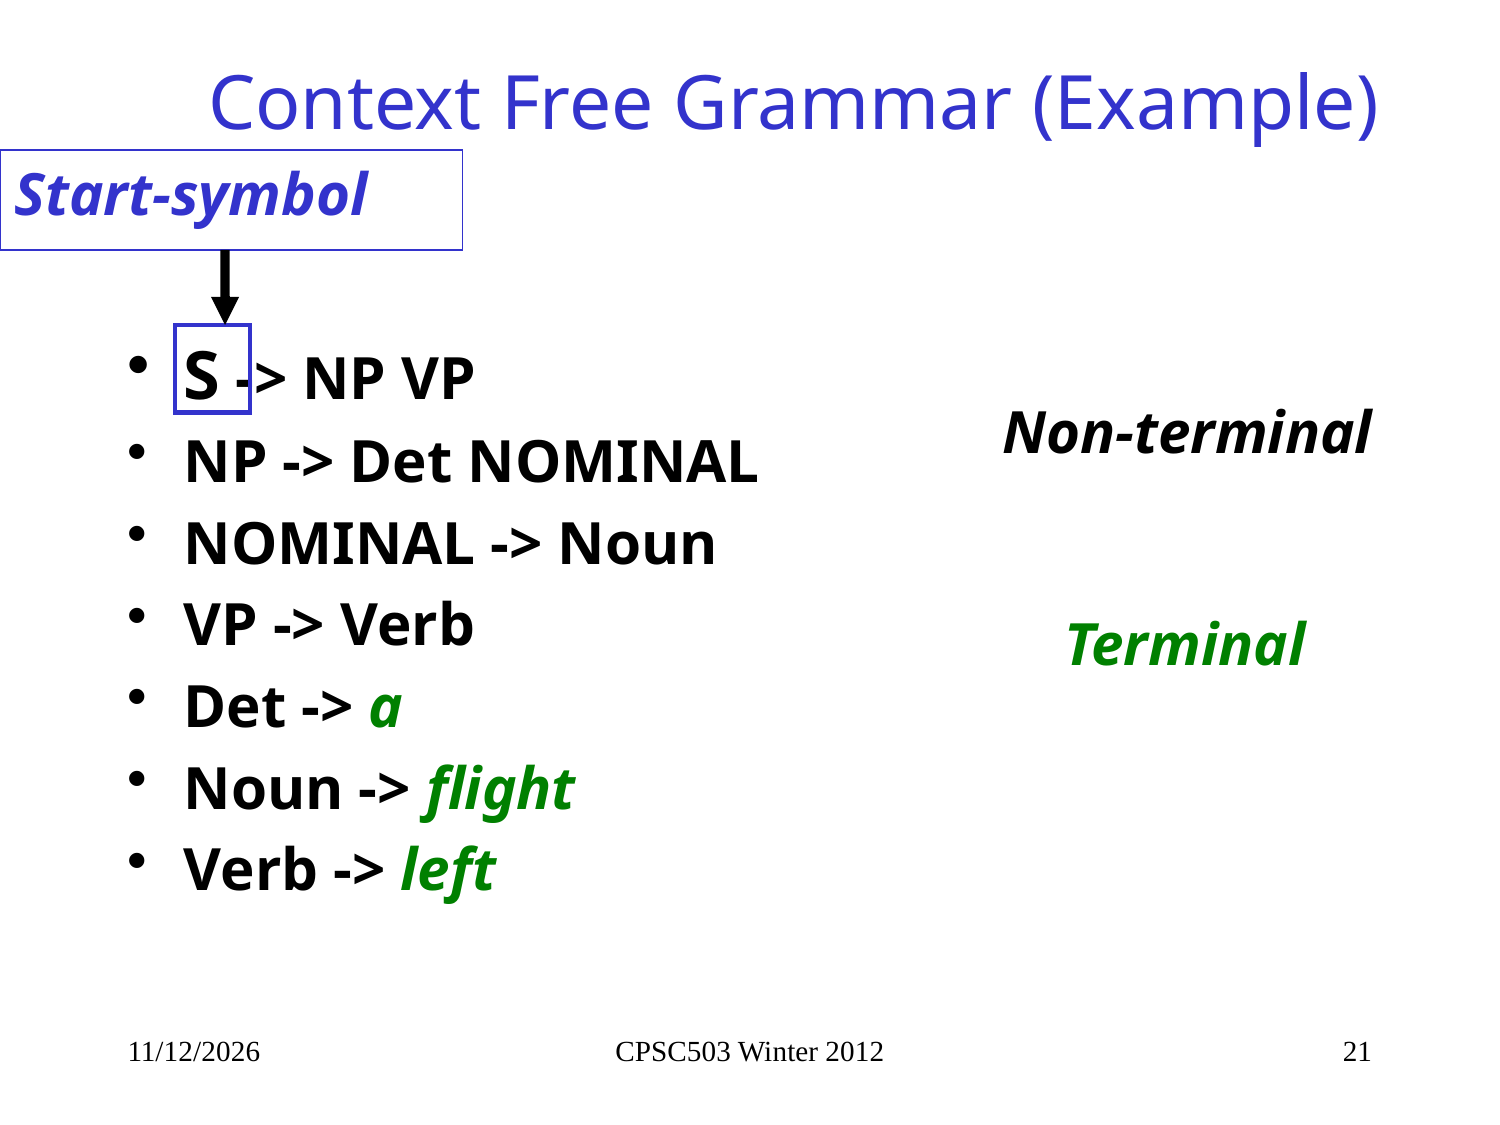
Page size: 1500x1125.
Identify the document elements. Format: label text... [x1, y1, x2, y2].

text_box Terminal [1049, 600, 1363, 700]
title Context Free Grammar (Example) [137, 0, 1451, 201]
text_box Non-terminal [987, 387, 1450, 488]
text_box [0, 149, 463, 413]
list S -> NP VP NP -> Det NOMINAL NOMINAL -> Noun VP -> Verb Det -> a Noun -> flight Verb -> left [112, 324, 1388, 1001]
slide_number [112, 1024, 426, 1101]
footer CPSC503 Winter 2012 [512, 1024, 988, 1101]
slide_number 21 [1074, 1024, 1388, 1101]
